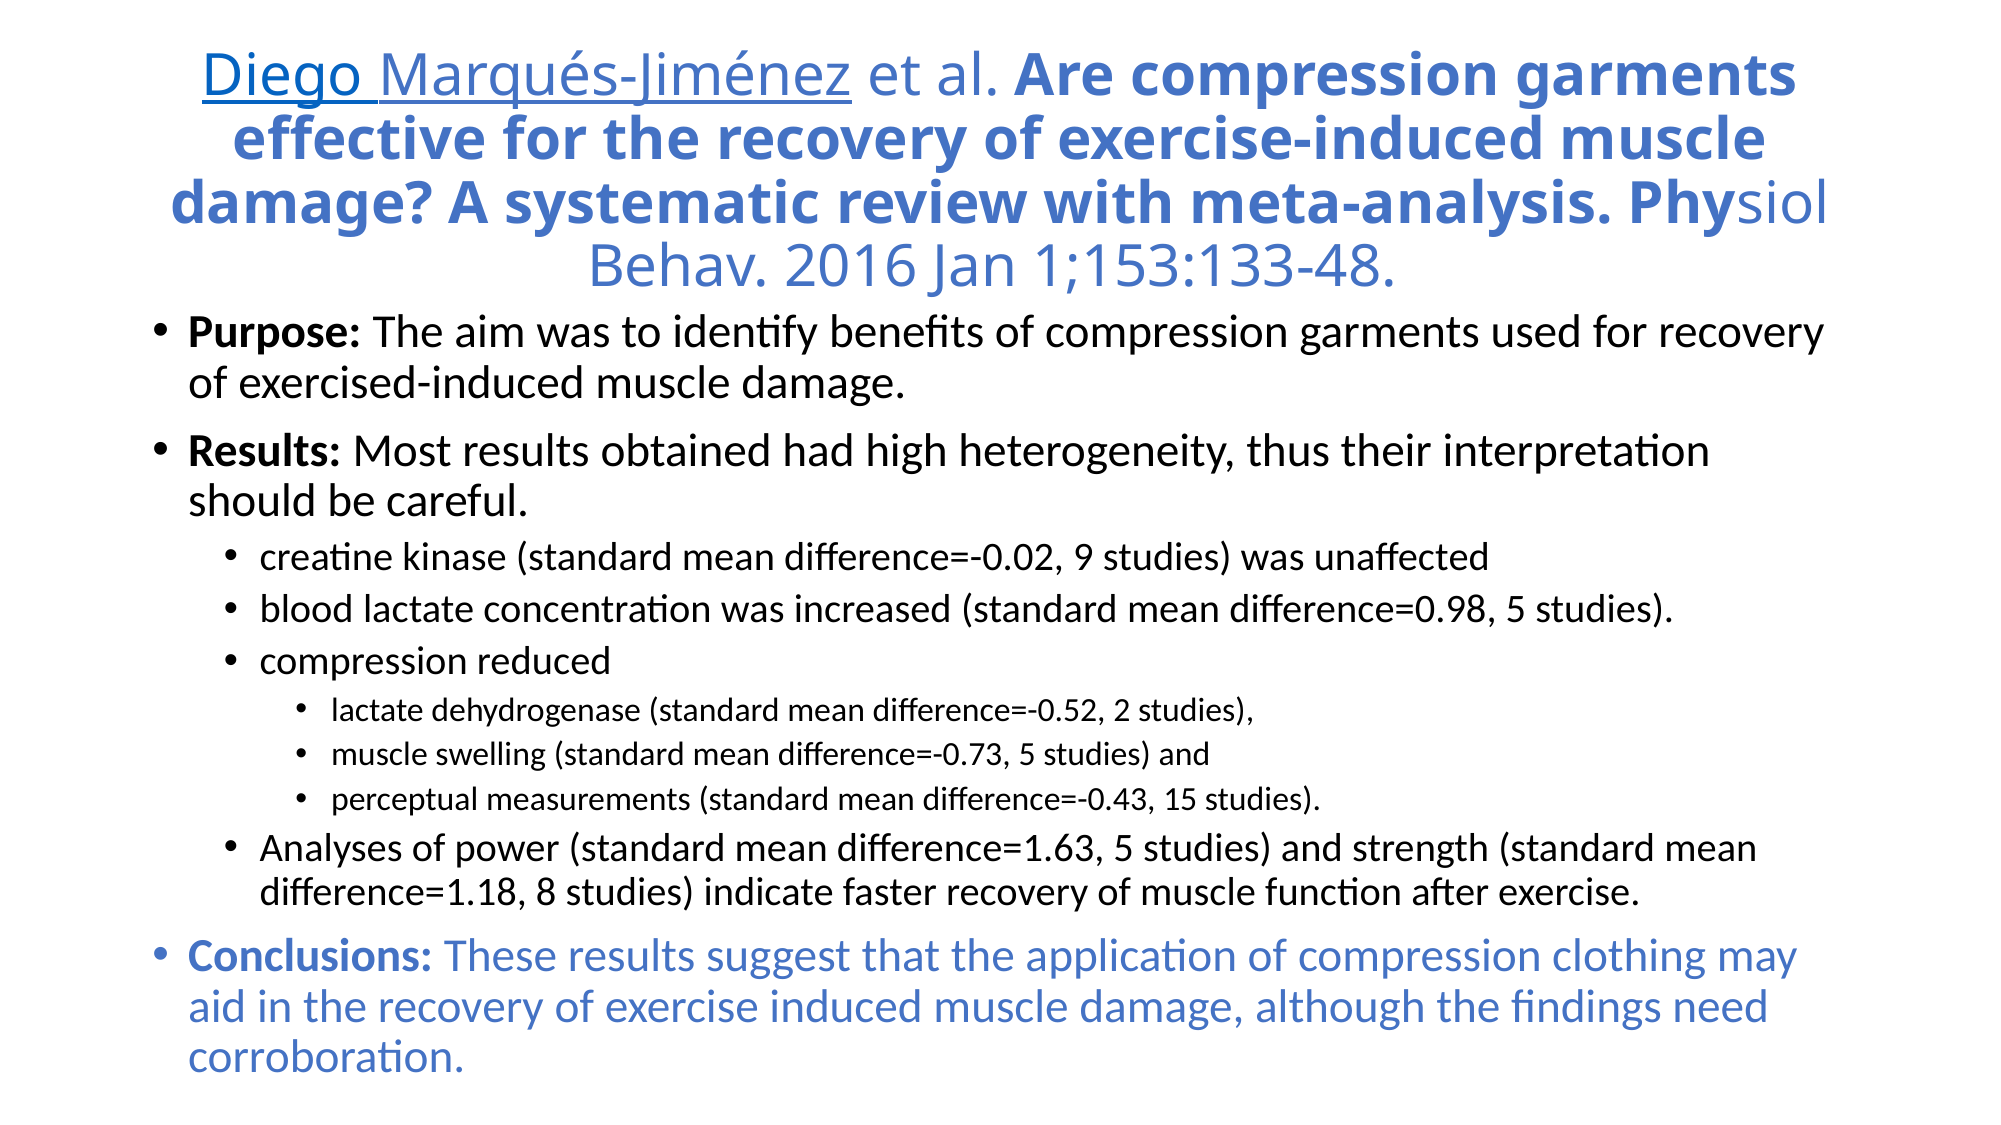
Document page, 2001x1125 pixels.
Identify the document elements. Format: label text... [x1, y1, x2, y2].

title Diego Marqués-Jiménez et al. Are compression garments effective for the recovery of exercise-induced muscle damage? A systematic review with meta-analysis. Physiol Behav. 2016 Jan 1;153:133-48. [137, 59, 1863, 278]
list Purpose: The aim was to identify benefits of compression garments used for recovery of exercised-induced muscle damage. Results: Most results obtained had high heterogeneity, thus their interpretation should be careful. creatine kinase (standard mean difference=-0.02, 9 studies) was unaffected blood lactate concentration was increased (standard mean difference=0.98, 5 studies). compression reduced lactate dehydrogenase (standard mean difference=-0.52, 2 studies), muscle swelling (standard mean difference=-0.73, 5 studies) and perceptual measurements (standard mean difference=-0.43, 15 studies). Analyses of power (standard mean difference=1.63, 5 studies) and strength (standard mean difference=1.18, 8 studies) indicate faster recovery of muscle function after exercise. Conclusions: These results suggest that the application of compression clothing may aid in the recovery of exercise induced muscle damage, although the findings need corroboration. [137, 299, 1863, 1092]
